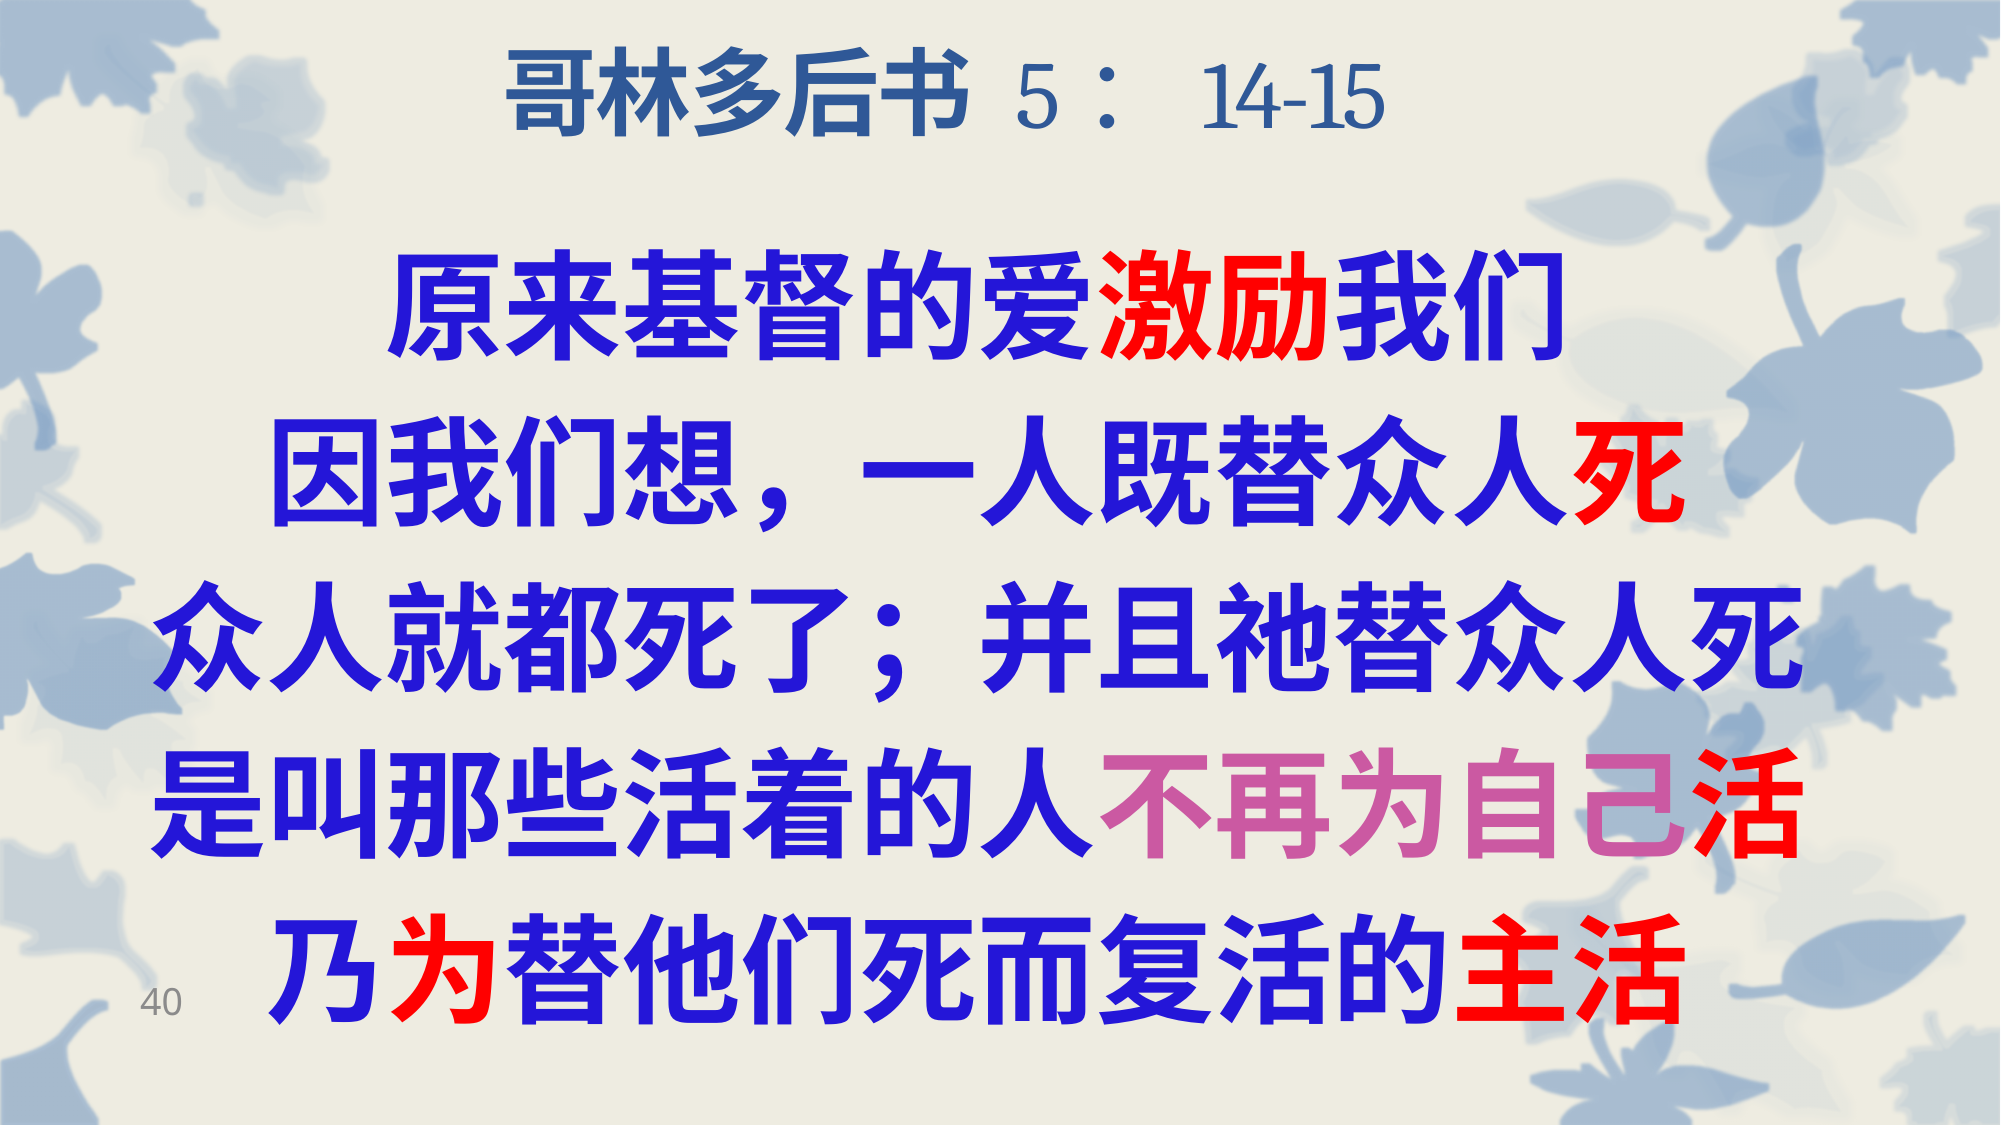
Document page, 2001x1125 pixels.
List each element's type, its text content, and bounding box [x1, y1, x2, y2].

text_box 哥林多后书 5：14-15 [487, 24, 1488, 155]
text_box 原来基督的爱激励我们 因我们想，一人既替众人死 众人就都死了；并且祂替众人死 是叫那些活着的人不再为自己活 乃为替他们死而复活的主活 [62, 224, 1875, 1061]
